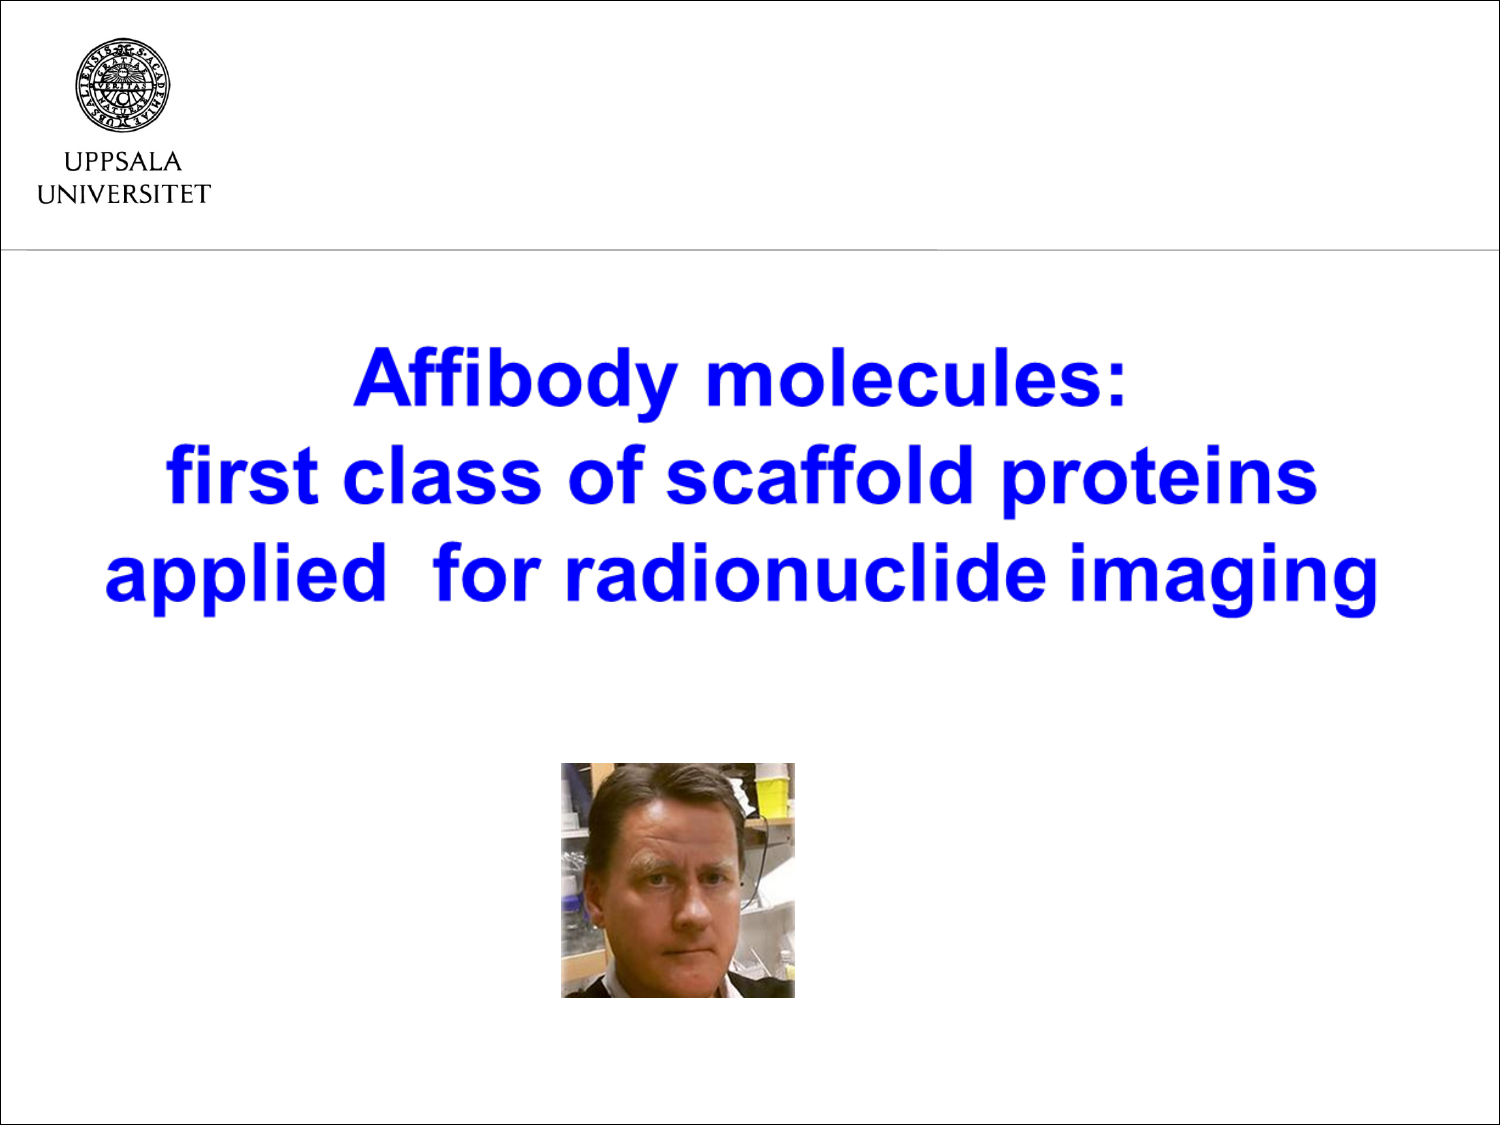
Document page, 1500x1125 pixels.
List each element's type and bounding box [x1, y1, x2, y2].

picture [54, 302, 1430, 670]
picture [1, 1, 248, 248]
picture [560, 763, 796, 998]
